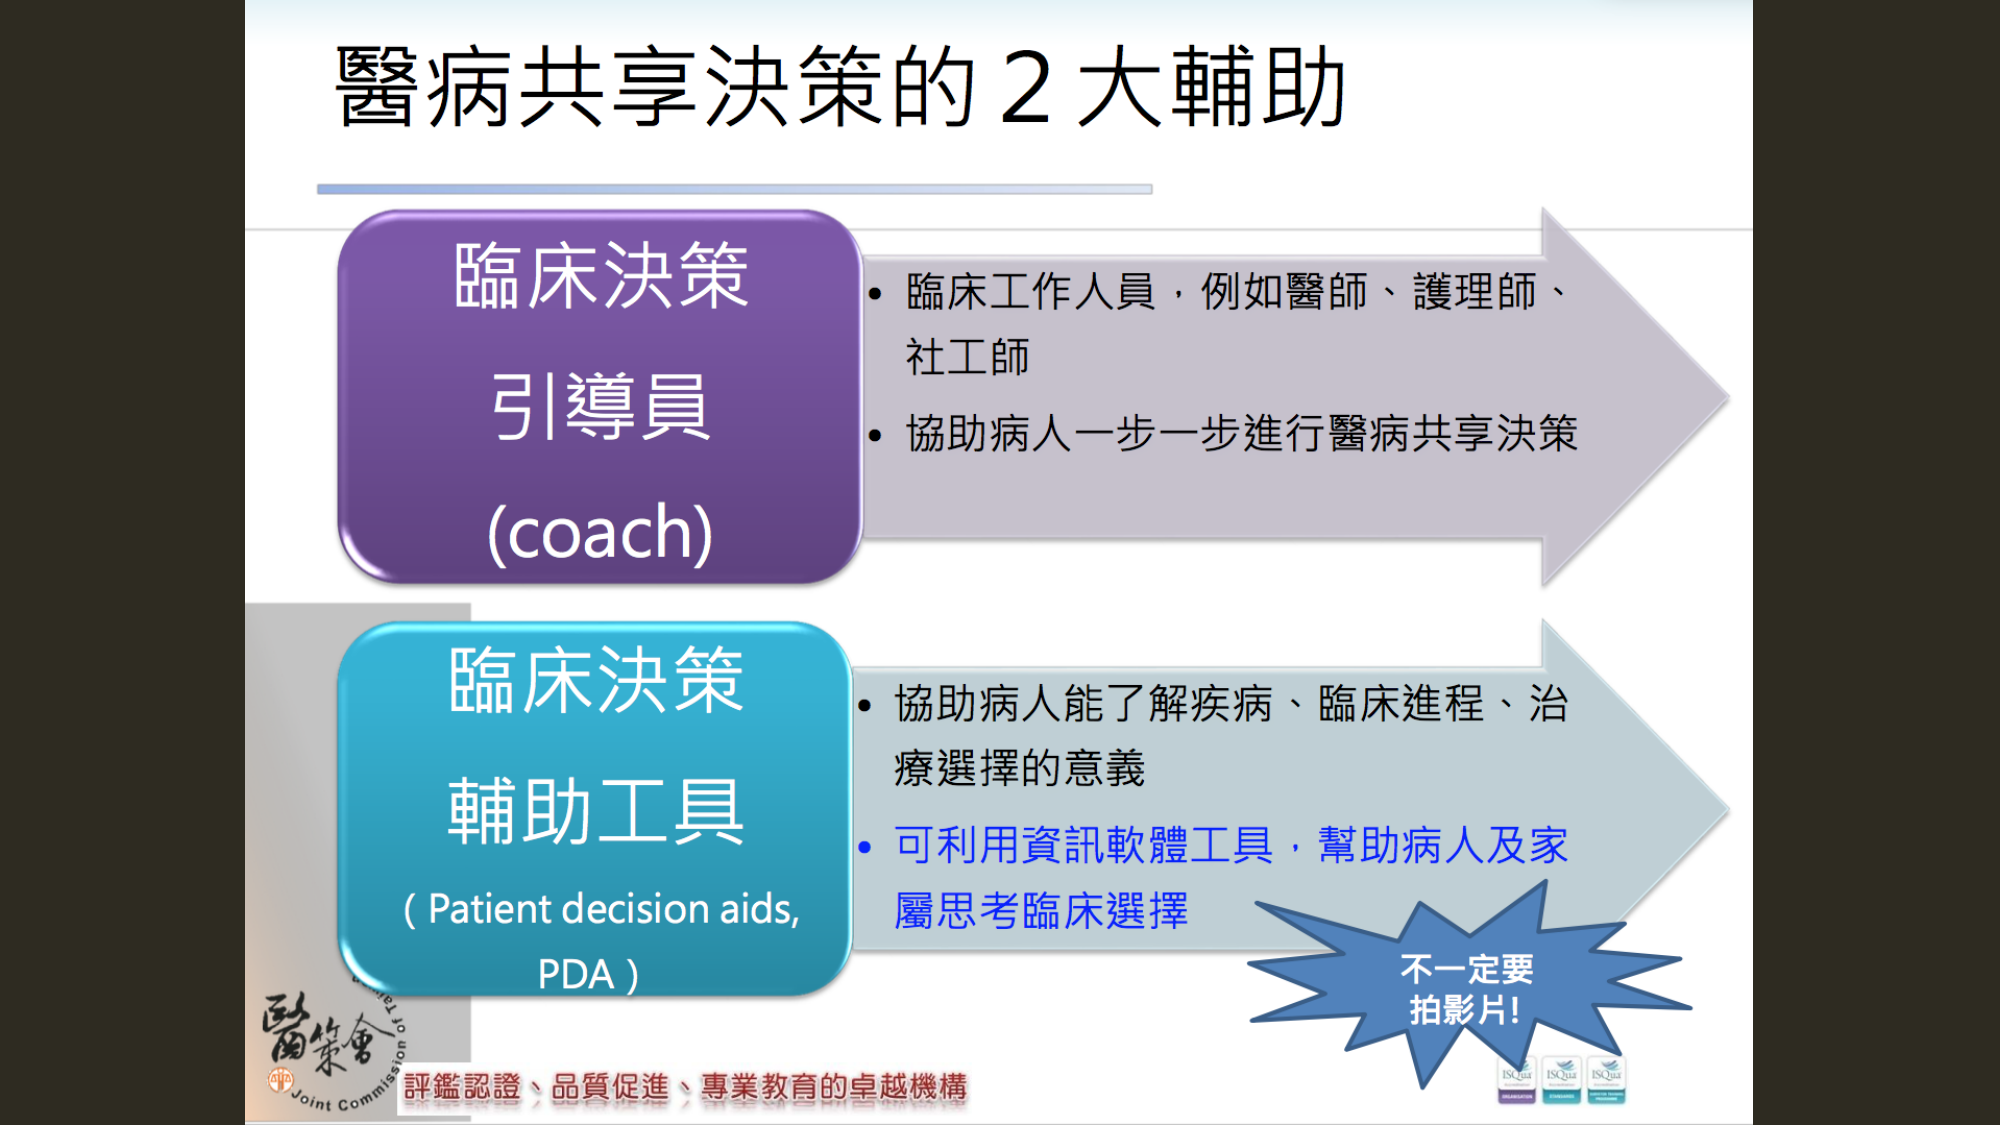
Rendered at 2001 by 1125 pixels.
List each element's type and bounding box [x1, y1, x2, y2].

picture [245, 0, 1753, 1125]
